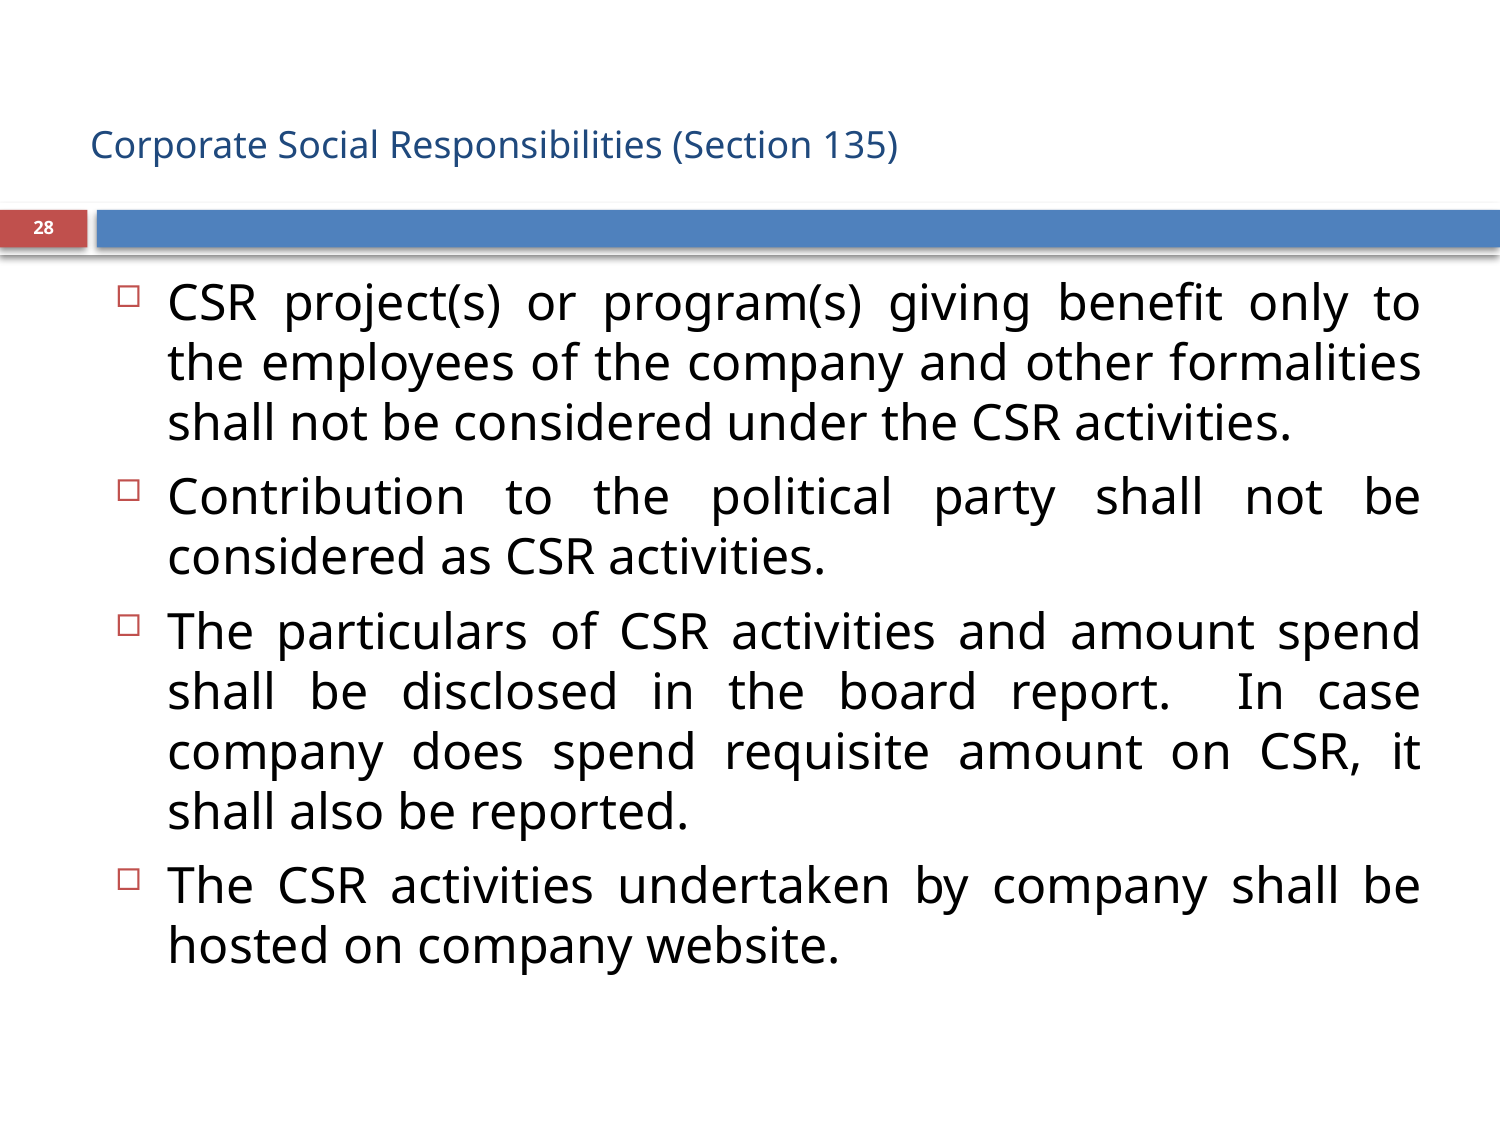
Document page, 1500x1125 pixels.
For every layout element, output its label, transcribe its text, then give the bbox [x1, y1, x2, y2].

title Corporate Social Responsibilities (Section 135) [74, 112, 1476, 233]
slide_number 28 [0, 208, 88, 249]
list CSR project(s) or program(s) giving benefit only to the employees of the company and other formalities shall not be considered under the CSR activities. Contribution to the political party shall not be considered as CSR activities. The particulars of CSR activities and amount spend shall be disclosed in the board report. In case company does spend requisite amount on CSR, it shall also be reported. The CSR activities undertaken by company shall be hosted on company website. [100, 262, 1439, 1001]
